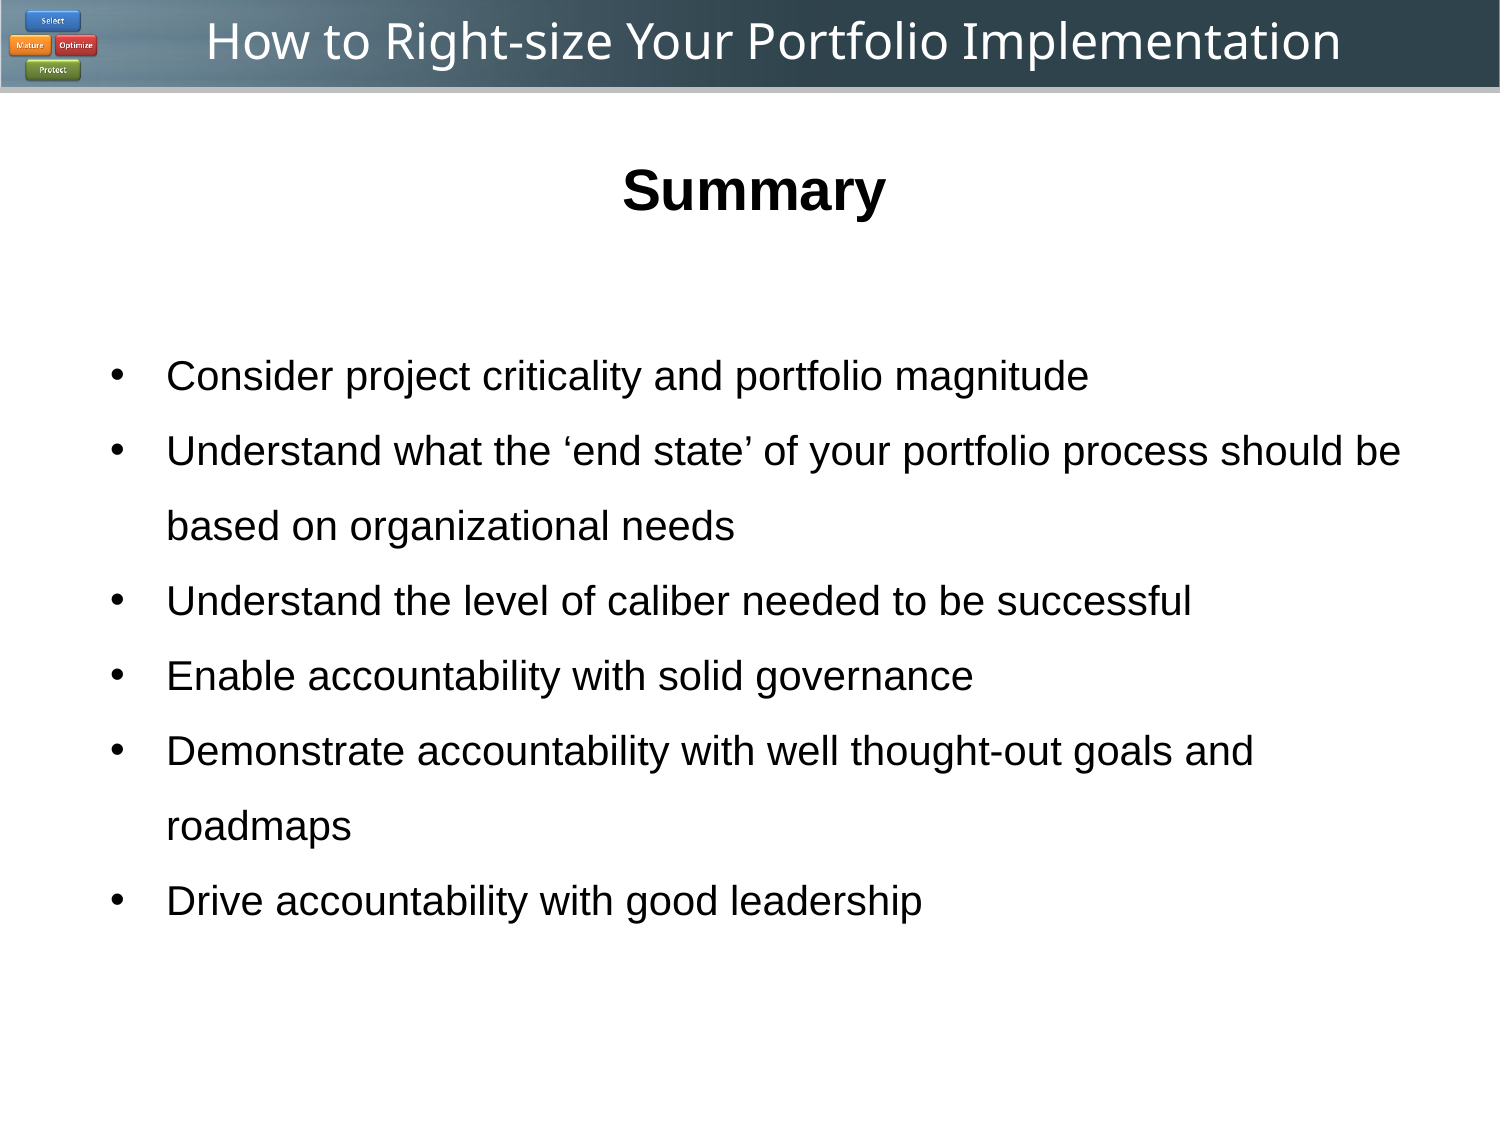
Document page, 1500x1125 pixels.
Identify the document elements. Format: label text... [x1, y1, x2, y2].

picture [2, 0, 1499, 87]
text_box Summary [330, 145, 1179, 230]
text_box Consider project criticality and portfolio magnitude Understand what the ‘end state’ of your portfolio process should be based on organizational needs Understand the level of caliber needed to be successful Enable accountability with solid governance Demonstrate accountability with well thought-out goals and roadmaps Drive accountability with good leadership [95, 316, 1427, 932]
